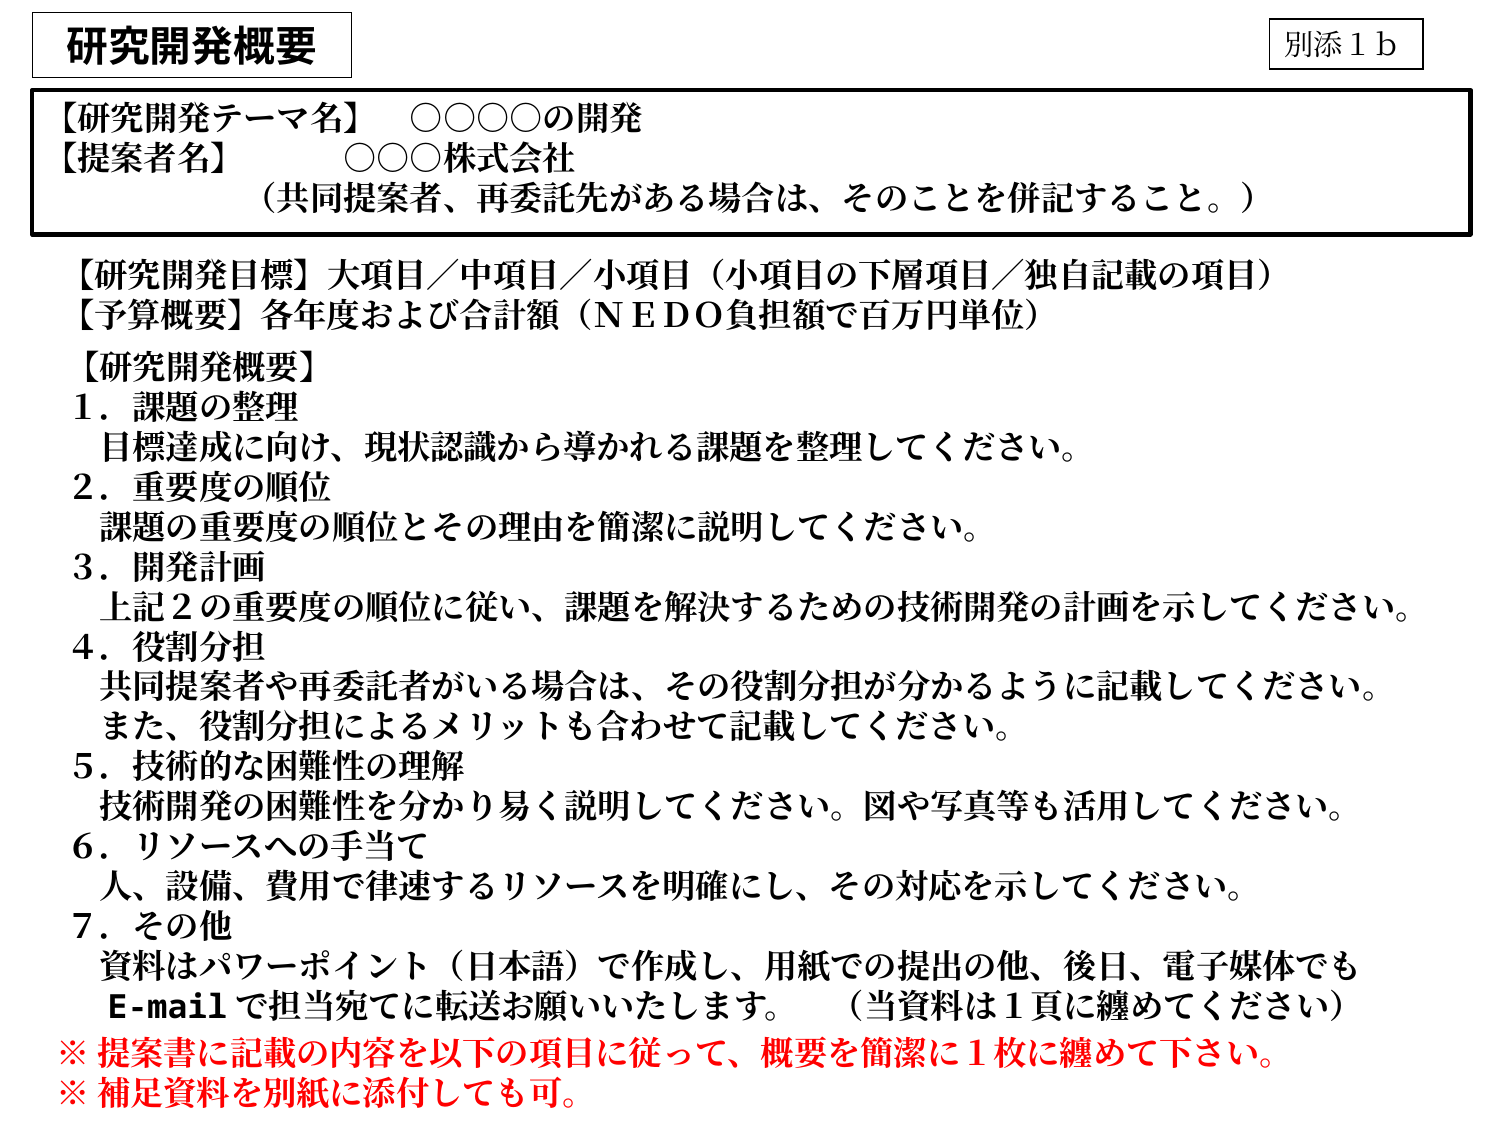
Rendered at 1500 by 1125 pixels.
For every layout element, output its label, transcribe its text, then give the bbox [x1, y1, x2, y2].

text_box 【研究開発概要】 １．課題の整理 目標達成に向け、現状認識から導かれる課題を整理してください。 ２．重要度の順位 課題の重要度の順位とその理由を簡潔に説明してください。 ３．開発計画 上記２の重要度の順位に従い、課題を解決するための技術開発の計画を示してください。 ４．役割分担 共同提案者や再委託者がいる場合は、その役割分担が分かるように記載してください。 また、役割分担によるメリットも合わせて記載してください。 ５．技術的な困難性の理解 技術開発の困難性を分かり易く説明してください。図や写真等も活用してください。 ６．リソースへの手当て 人、設備、費用で律速するリソースを明確にし、その対応を示してください。 ７．その他 資料はパワーポイント（日本語）で作成し、用紙での提出の他、後日、電子媒体でも E-mailで担当宛てに転送お願いいたします。 （当資料は１頁に纏めてください） [51, 338, 1469, 1072]
text_box 別添１ｂ [1269, 19, 1424, 70]
text_box 【研究開発テーマ名】 ○○○○の開発 【提案者名】 ○○○株式会社 （共同提案者、再委託先がある場合は、そのことを併記すること。） [29, 89, 1447, 917]
text_box 【研究開発目標】大項目／中項目／小項目（小項目の下層項目／独自記載の項目） 【予算概要】各年度および合計額（ＮＥＤＯ負担額で百万円単位） [46, 246, 1488, 306]
text_box 研究開発概要 [32, 12, 352, 78]
text_box [48, 236, 997, 296]
text_box [30, 88, 1473, 237]
text_box ※提案書に記載の内容を以下の項目に従って、概要を簡潔に１枚に纏めて下さい。 ※補足資料を別紙に添付しても可。 [41, 1025, 1309, 1120]
